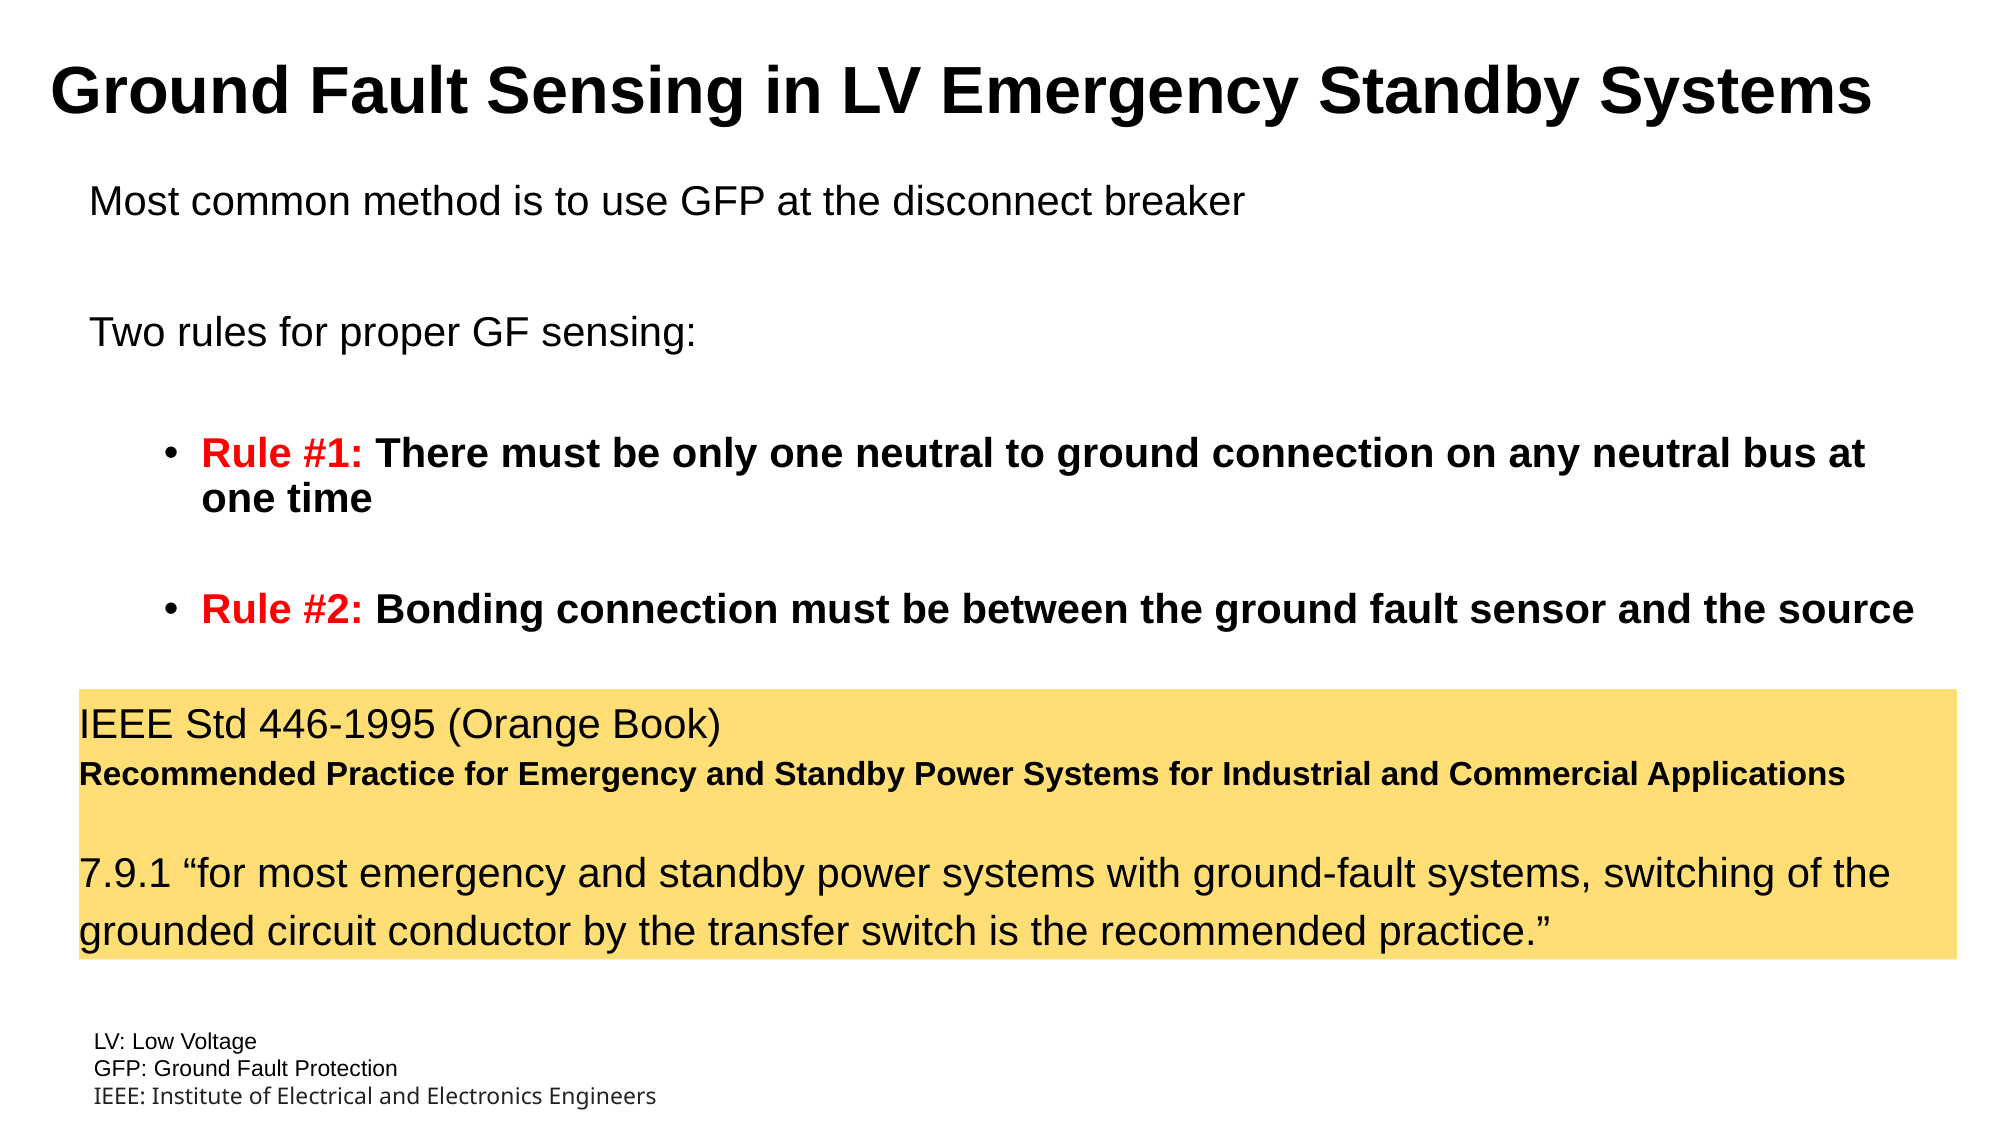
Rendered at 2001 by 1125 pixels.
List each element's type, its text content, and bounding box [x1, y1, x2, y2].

text_box IEEE Std 446-1995 (Orange Book) Recommended Practice for Emergency and Standby Power Systems for Industrial and Commercial Applications 7.9.1 “for most emergency and standby power systems with ground-fault systems, switching of the grounded circuit conductor by the transfer switch is the recommended practice.” [79, 689, 1958, 960]
text_box Most common method is to use GFP at the disconnect breaker Two rules for proper GF sensing: Rule #1: There must be only one neutral to ground connection on any neutral bus at one time Rule #2: Bonding connection must be between the ground fault sensor and the source These two rules drive the requirement that 4 pole transfer switches must be used when ground fault sensing is required or may be required in the future. [74, 171, 1958, 647]
text_box LV: Low Voltage GFP: Ground Fault Protection IEEE: Institute of Electrical and Electronics Engineers [78, 1018, 864, 1125]
title Ground Fault Sensing in LV Emergency Standby Systems [35, 19, 1907, 148]
